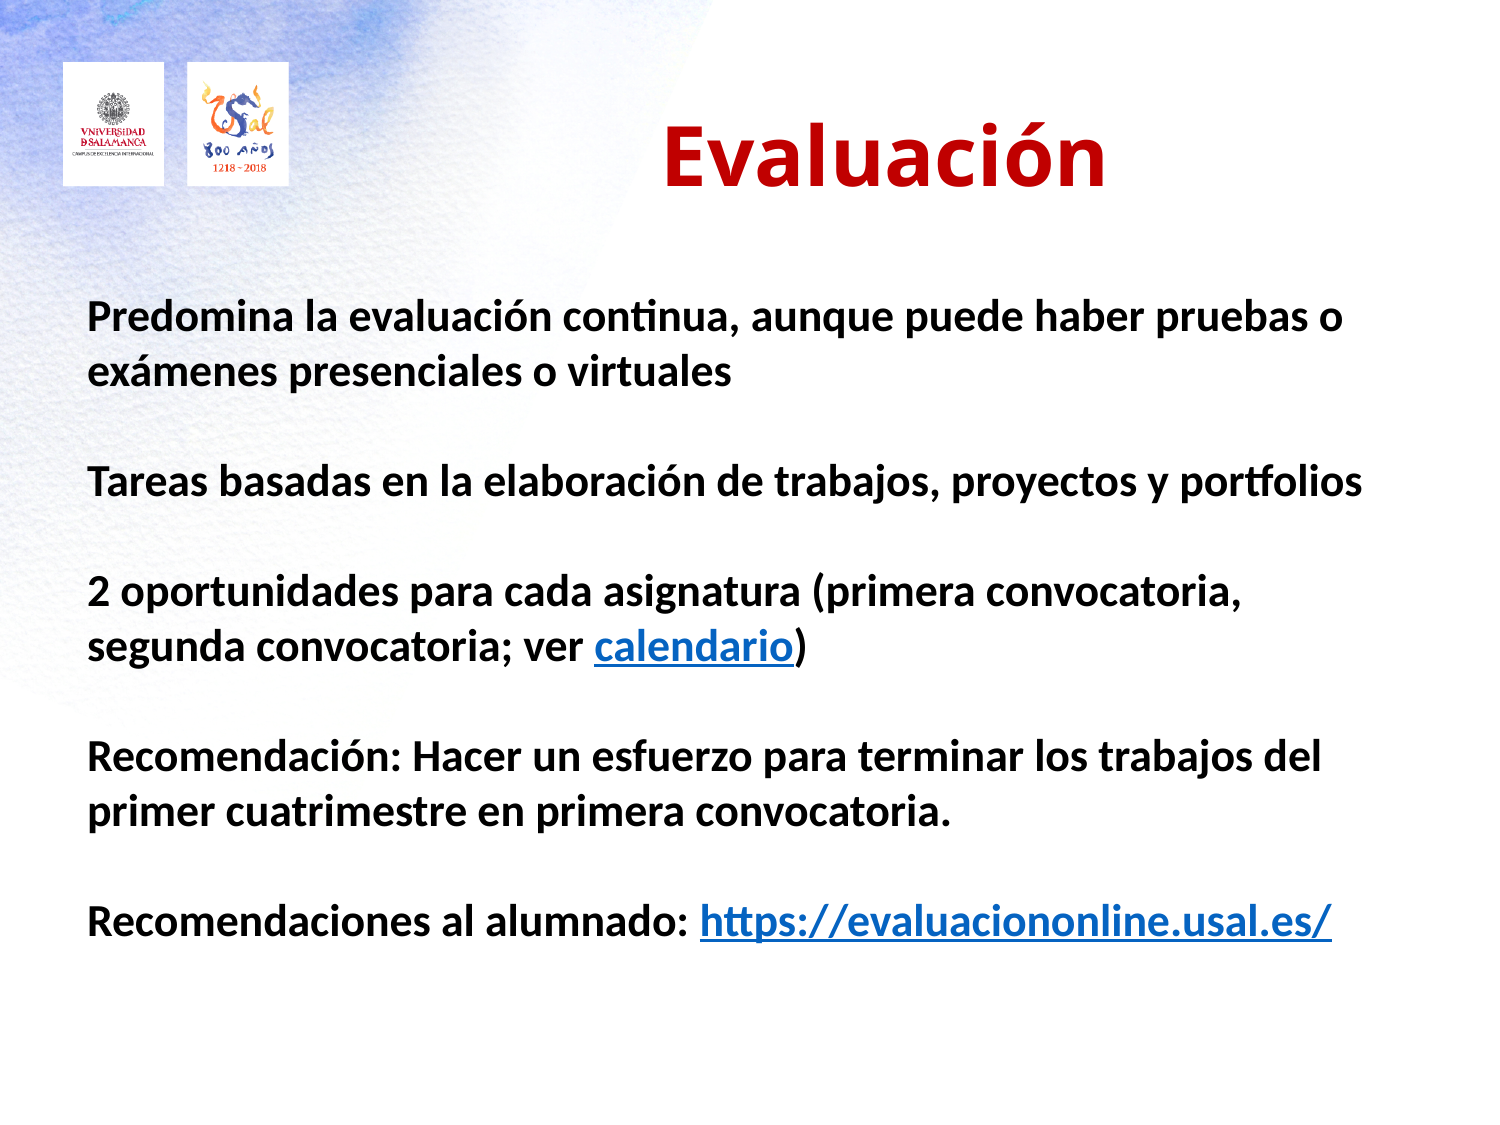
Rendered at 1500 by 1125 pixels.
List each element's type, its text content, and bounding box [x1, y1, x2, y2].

title Evaluación [350, 59, 1420, 260]
text_box Predomina la evaluación continua, aunque puede haber pruebas o exámenes presenciales o virtuales Tareas basadas en la elaboración de trabajos, proyectos y portfolios 2 oportunidades para cada asignatura (primera convocatoria, segunda convocatoria; ver calendario) Recomendación: Hacer un esfuerzo para terminar los trabajos del primer cuatrimestre en primera convocatoria. Recomendaciones al alumnado: https://evaluaciononline.usal.es/ [72, 278, 1420, 1088]
picture [0, 0, 1500, 1125]
